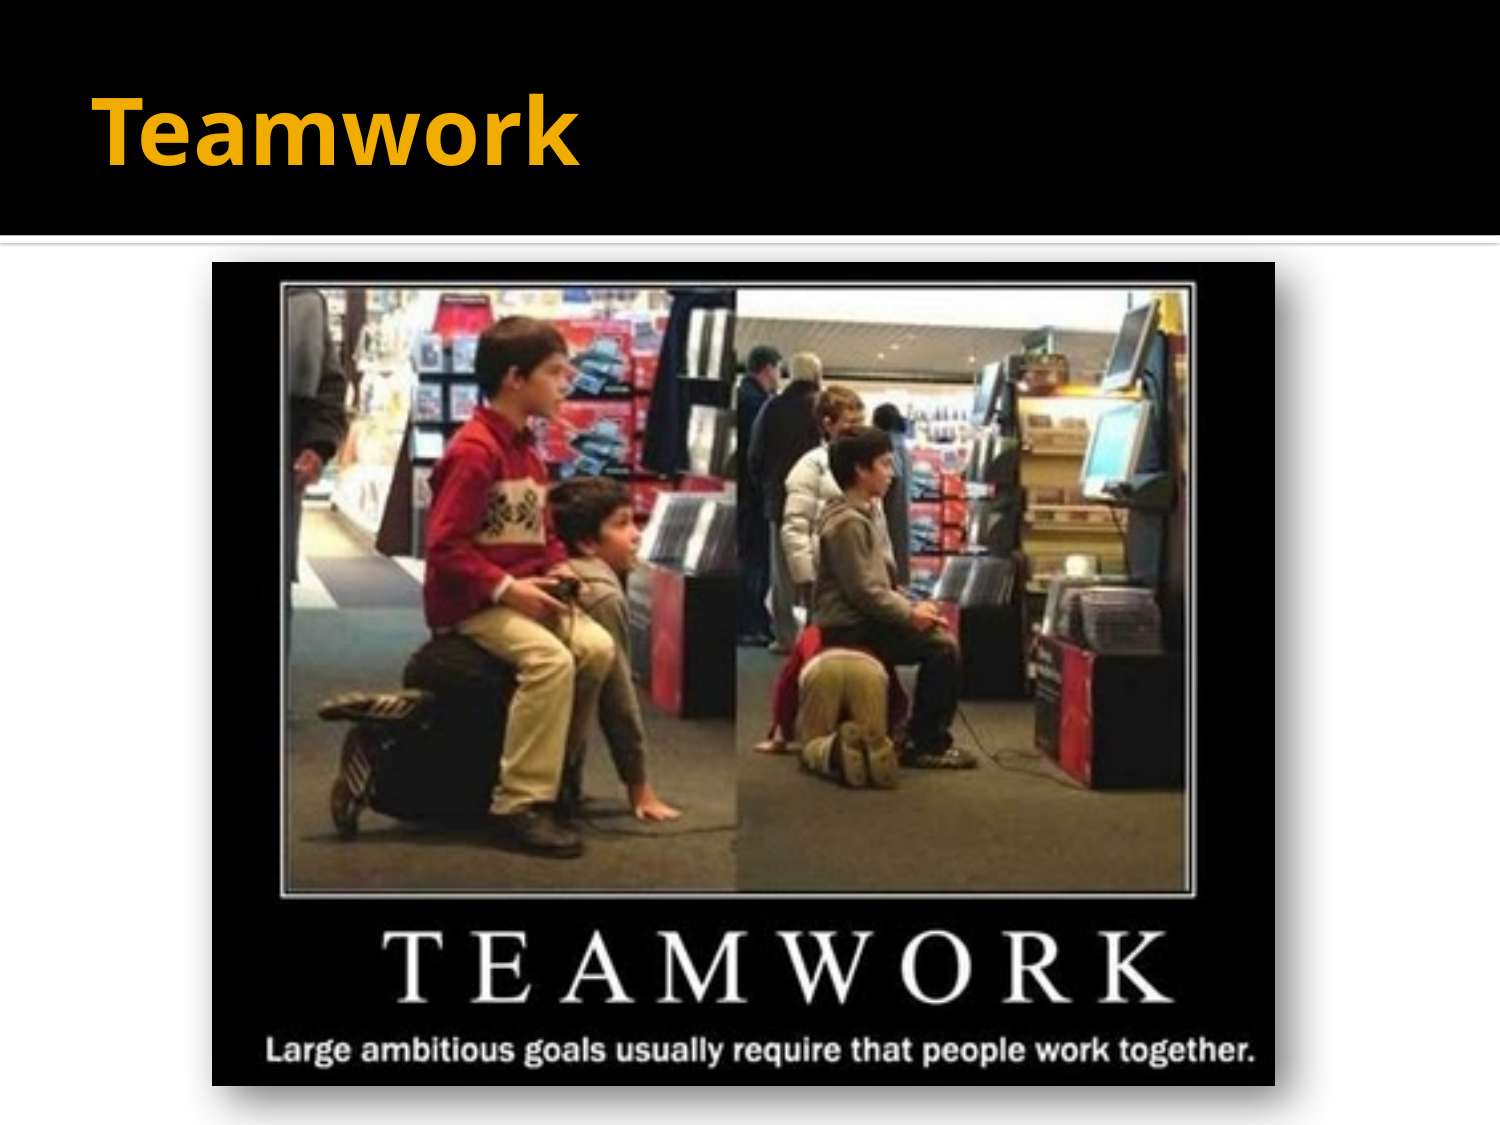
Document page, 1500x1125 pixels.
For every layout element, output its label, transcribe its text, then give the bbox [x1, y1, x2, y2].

title Teamwork [75, 25, 1425, 231]
picture [212, 262, 1275, 1086]
